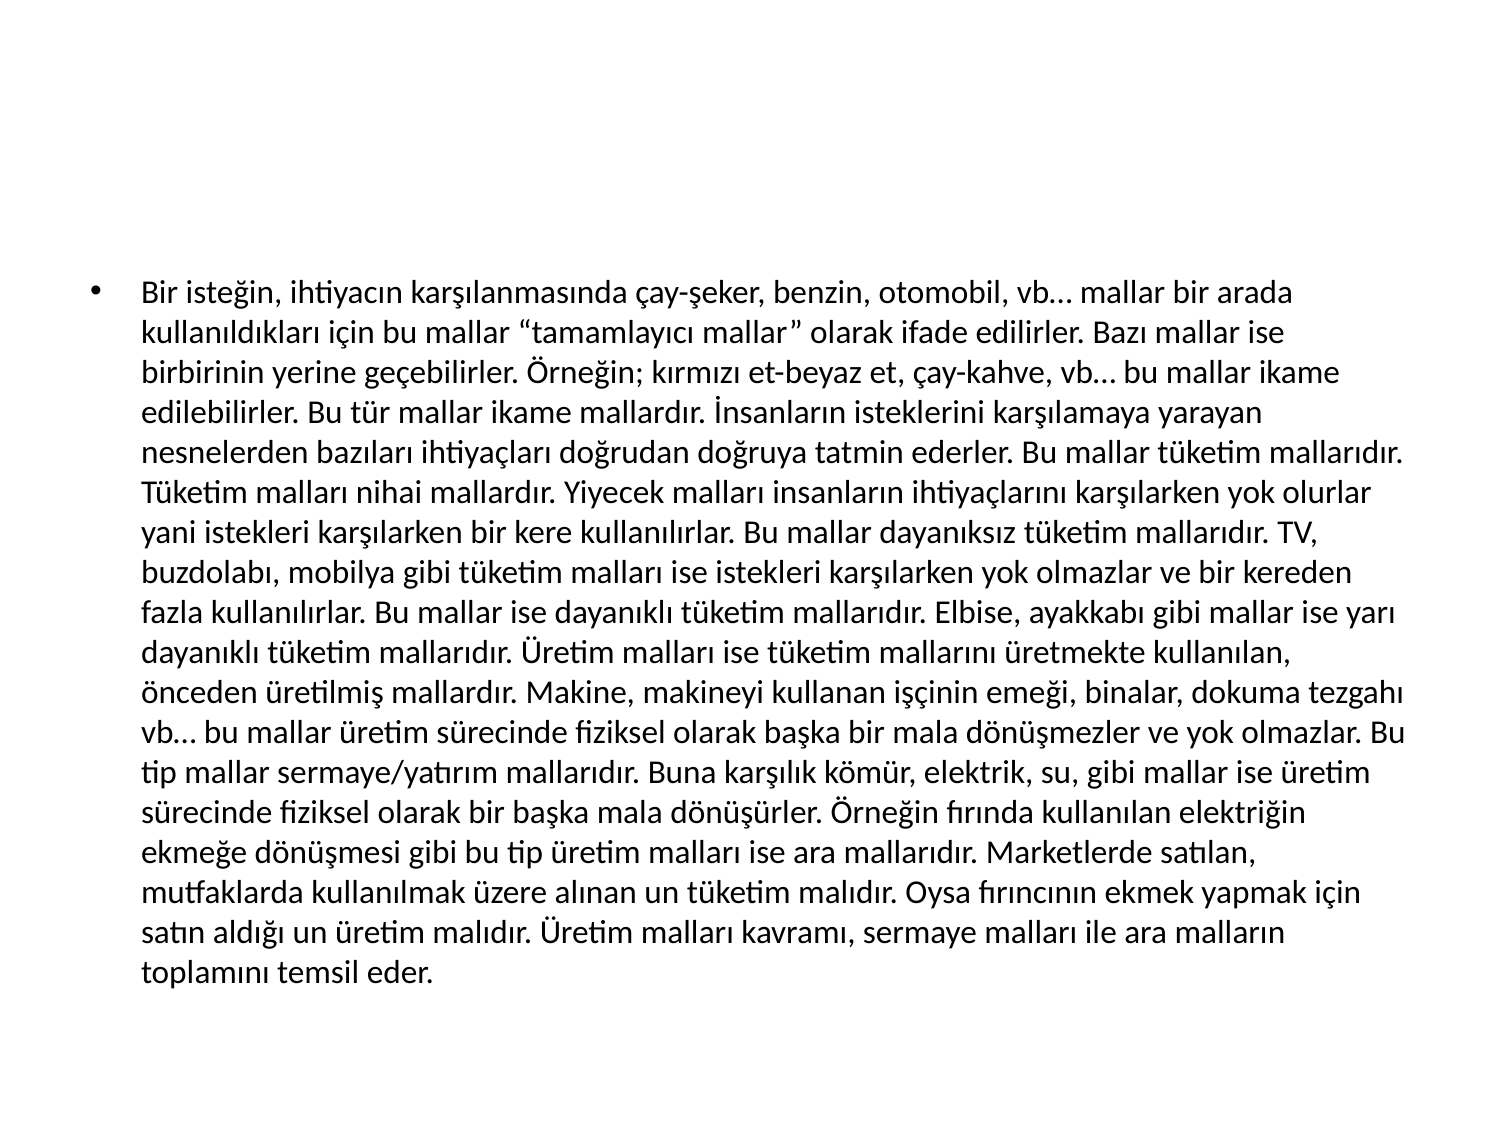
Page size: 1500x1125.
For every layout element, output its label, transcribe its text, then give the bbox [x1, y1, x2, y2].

list Bir isteğin, ihtiyacın karşılanmasında çay-şeker, benzin, otomobil, vb… mallar bir arada kullanıldıkları için bu mallar “tamamlayıcı mallar” olarak ifade edilirler. Bazı mallar ise birbirinin yerine geçebilirler. Örneğin; kırmızı et-beyaz et, çay-kahve, vb… bu mallar ikame edilebilirler. Bu tür mallar ikame mallardır. İnsanların isteklerini karşılamaya yarayan nesnelerden bazıları ihtiyaçları doğrudan doğruya tatmin ederler. Bu mallar tüketim mallarıdır. Tüketim malları nihai mallardır. Yiyecek malları insanların ihtiyaçlarını karşılarken yok olurlar yani istekleri karşılarken bir kere kullanılırlar. Bu mallar dayanıksız tüketim mallarıdır. TV, buzdolabı, mobilya gibi tüketim malları ise istekleri karşılarken yok olmazlar ve bir kereden fazla kullanılırlar. Bu mallar ise dayanıklı tüketim mallarıdır. Elbise, ayakkabı gibi mallar ise yarı dayanıklı tüketim mallarıdır. Üretim malları ise tüketim mallarını üretmekte kullanılan, önceden üretilmiş mallardır. Makine, makineyi kullanan işçinin emeği, binalar, dokuma tezgahı vb… bu mallar üretim sürecinde fiziksel olarak başka bir mala dönüşmezler ve yok olmazlar. Bu tip mallar sermaye/yatırım mallarıdır. Buna karşılık kömür, elektrik, su, gibi mallar ise üretim sürecinde fiziksel olarak bir başka mala dönüşürler. Örneğin fırında kullanılan elektriğin ekmeğe dönüşmesi gibi bu tip üretim malları ise ara mallarıdır. Marketlerde satılan, mutfaklarda kullanılmak üzere alınan un tüketim malıdır. Oysa fırıncının ekmek yapmak için satın aldığı un üretim malıdır. Üretim malları kavramı, sermaye malları ile ara malların toplamını temsil eder. [75, 262, 1425, 1005]
